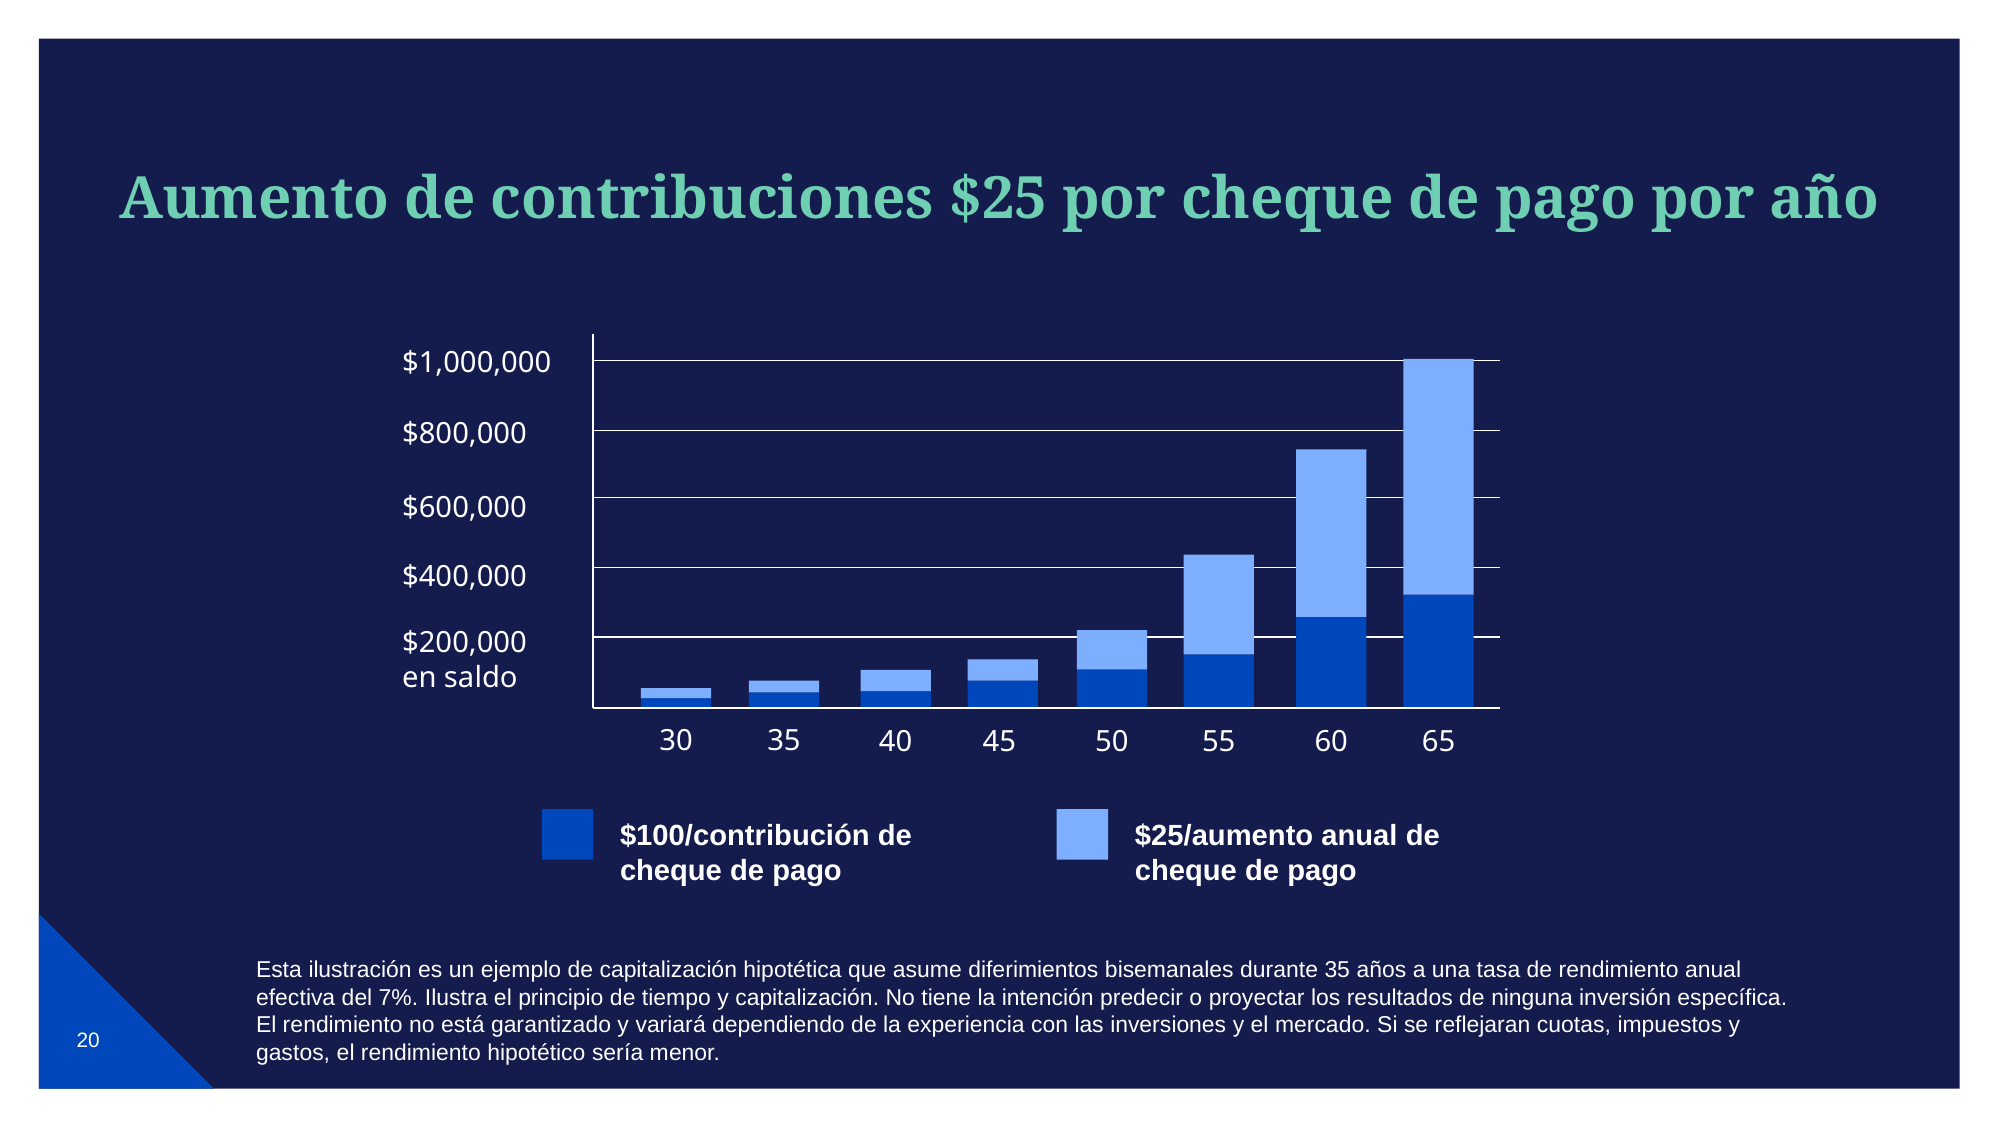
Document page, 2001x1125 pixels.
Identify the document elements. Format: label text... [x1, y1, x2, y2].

text_box Esta ilustración es un ejemplo de capitalización hipotética que asume diferimientos bisemanales durante 35 años a una tasa de rendimiento anual efectiva del 7%. Ilustra el principio de tiempo y capitalización. No tiene la intención predecir o proyectar los resultados de ninguna inversión específica. El rendimiento no está garantizado y variará dependiendo de la experiencia con las inversiones y el mercado. Si se reflejaran cuotas, impuestos y gastos, el rendimiento hipotético sería menor. [241, 947, 1821, 1073]
title Aumento de contribuciones $25 por cheque de pago por año [0, 160, 2000, 343]
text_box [387, 333, 1611, 896]
